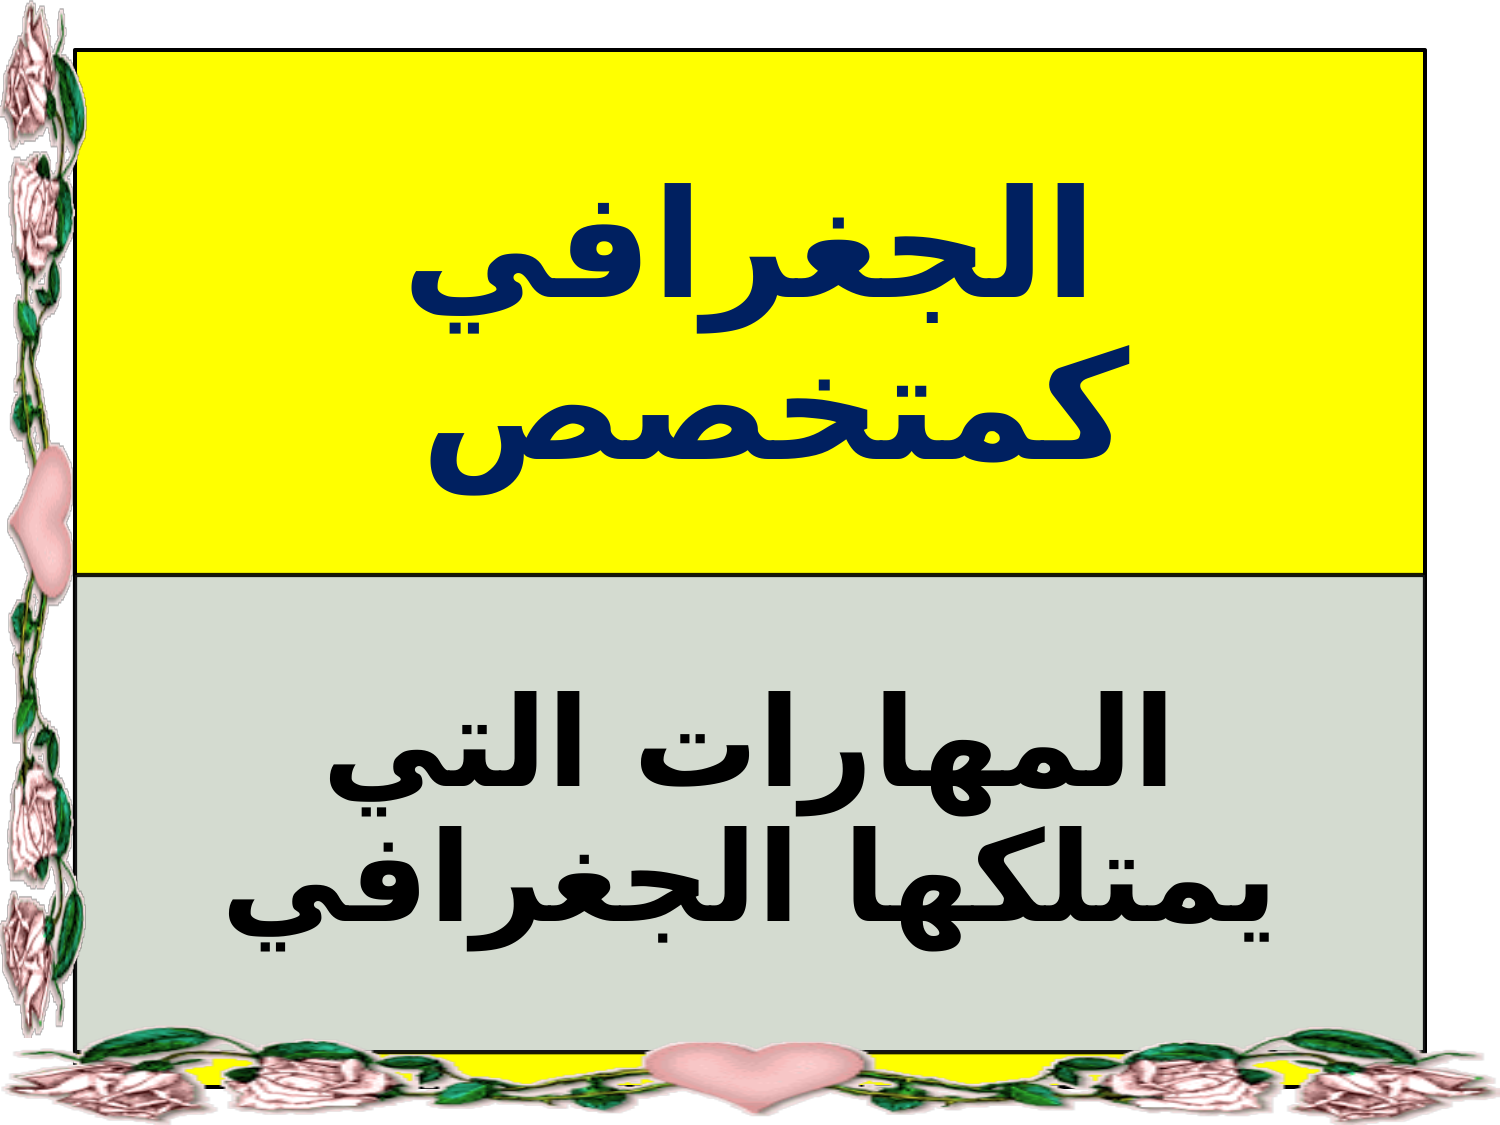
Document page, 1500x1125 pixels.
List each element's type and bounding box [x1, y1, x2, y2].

picture [0, 0, 1500, 1125]
list [91, 49, 1426, 1023]
